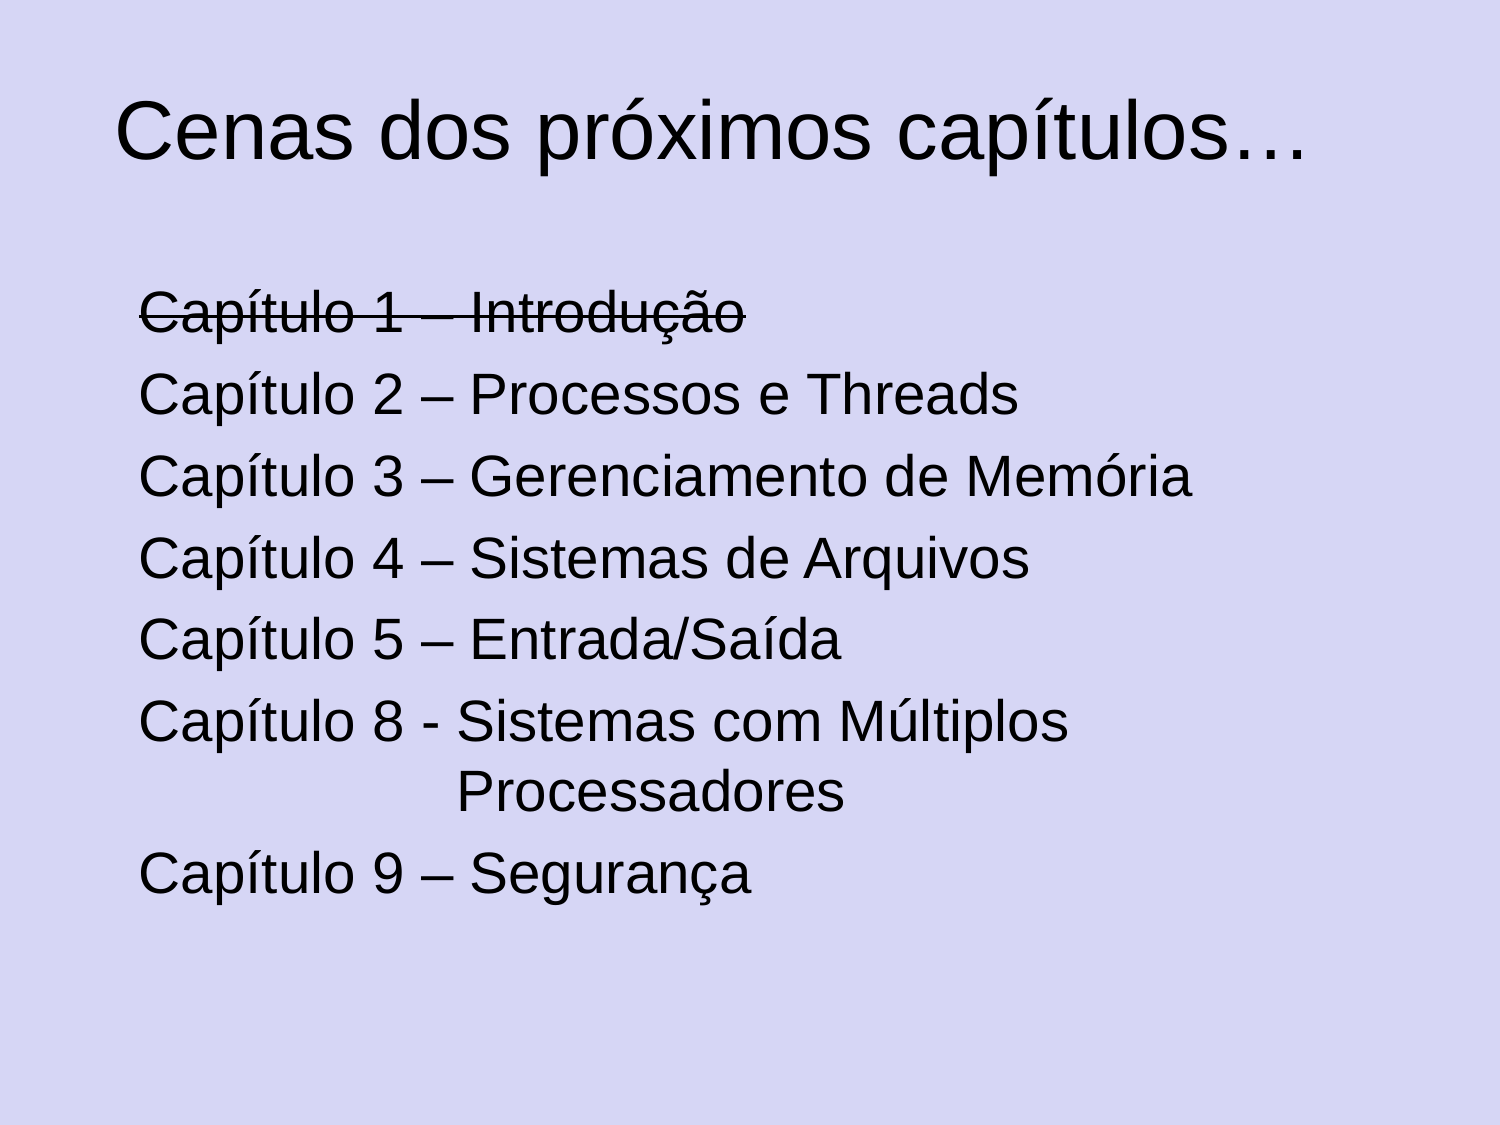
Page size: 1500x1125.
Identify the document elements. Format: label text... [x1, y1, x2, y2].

title Cenas dos próximos capítulos… [76, 66, 1353, 187]
list Capítulo 1 – Introdução Capítulo 2 – Processos e Threads Capítulo 3 – Gerenciamento de Memória Capítulo 4 – Sistemas de Arquivos Capítulo 5 – Entrada/Saída Capítulo 8 - Sistemas com Múltiplos Processadores Capítulo 9 – Segurança [123, 266, 1353, 988]
